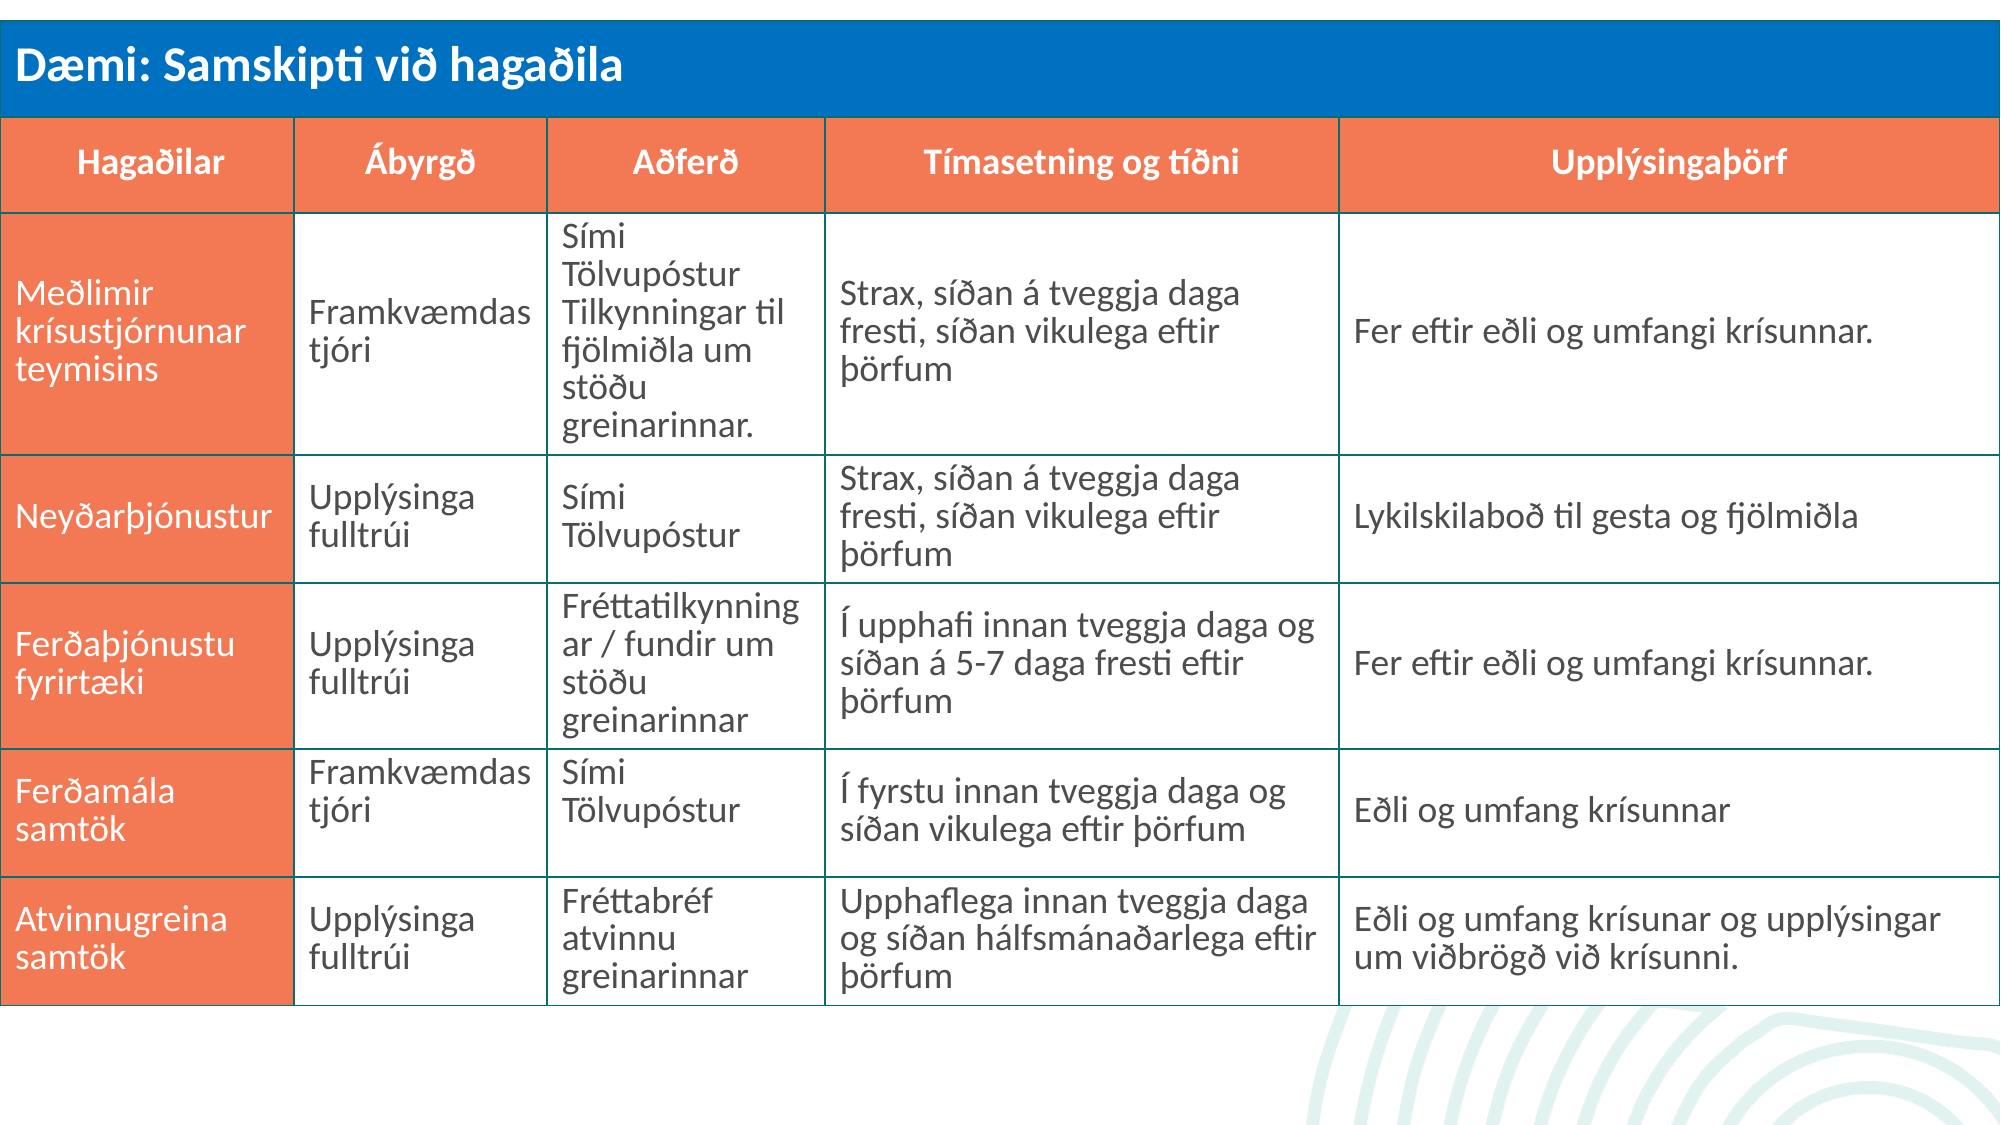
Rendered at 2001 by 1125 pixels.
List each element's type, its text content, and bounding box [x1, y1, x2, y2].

table_cell Ferðamála samtök [1, 750, 293, 876]
table_cell Upplýsinga fulltrúi [295, 584, 546, 748]
table_cell Í upphafi innan tveggja daga og síðan á 5-7 daga fresti eftir þörfum [826, 584, 1338, 748]
table_cell Ábyrgð [295, 118, 546, 212]
table_header Dæmi: Samskipti við hagaðila [1, 22, 1999, 116]
table_cell Sími Tölvupóstur [548, 456, 824, 582]
table_cell Framkvæmdastjóri [295, 214, 546, 454]
table_cell Neyðarþjónustur [1, 456, 293, 582]
picture [1298, 1006, 2000, 1125]
table_cell Í fyrstu innan tveggja daga og síðan vikulega eftir þörfum [826, 750, 1338, 876]
table_cell Fréttabréf atvinnu greinarinnar [548, 878, 824, 1005]
table_cell Fréttatilkynningar / fundir um stöðu greinarinnar [548, 584, 824, 748]
table_cell Upplýsinga fulltrúi [295, 456, 546, 582]
table_cell Atvinnugreina samtök [1, 878, 293, 1005]
table_cell Fer eftir eðli og umfangi krísunnar. [1340, 214, 1999, 454]
table_cell Aðferð [548, 118, 824, 212]
table_cell Hagaðilar [1, 118, 293, 212]
table_cell Strax, síðan á tveggja daga fresti, síðan vikulega eftir þörfum [826, 214, 1338, 454]
table_cell Eðli og umfang krísunnar [1340, 750, 1999, 876]
table_cell Tímasetning og tíðni [826, 118, 1338, 212]
table_cell Sími Tölvupóstur Tilkynningar til fjölmiðla um stöðu greinarinnar. [548, 214, 824, 454]
table_cell Upplýsinga fulltrúi [295, 878, 546, 1005]
table_cell Meðlimir krísustjórnunar teymisins [1, 214, 293, 454]
table_cell Upphaflega innan tveggja daga og síðan hálfsmánaðarlega eftir þörfum [826, 878, 1338, 1005]
table_cell Sími Tölvupóstur [548, 750, 824, 876]
table_cell Strax, síðan á tveggja daga fresti, síðan vikulega eftir þörfum [826, 456, 1338, 582]
table_cell Fer eftir eðli og umfangi krísunnar. [1340, 584, 1999, 748]
table_cell Framkvæmdastjóri [295, 750, 546, 876]
table_cell Lykilskilaboð til gesta og fjölmiðla [1340, 456, 1999, 582]
table_cell Ferðaþjónustu fyrirtæki [1, 584, 293, 748]
table_cell Eðli og umfang krísunar og upplýsingar um viðbrögð við krísunni. [1340, 878, 1999, 1005]
table_cell Upplýsingaþörf [1340, 118, 1999, 212]
